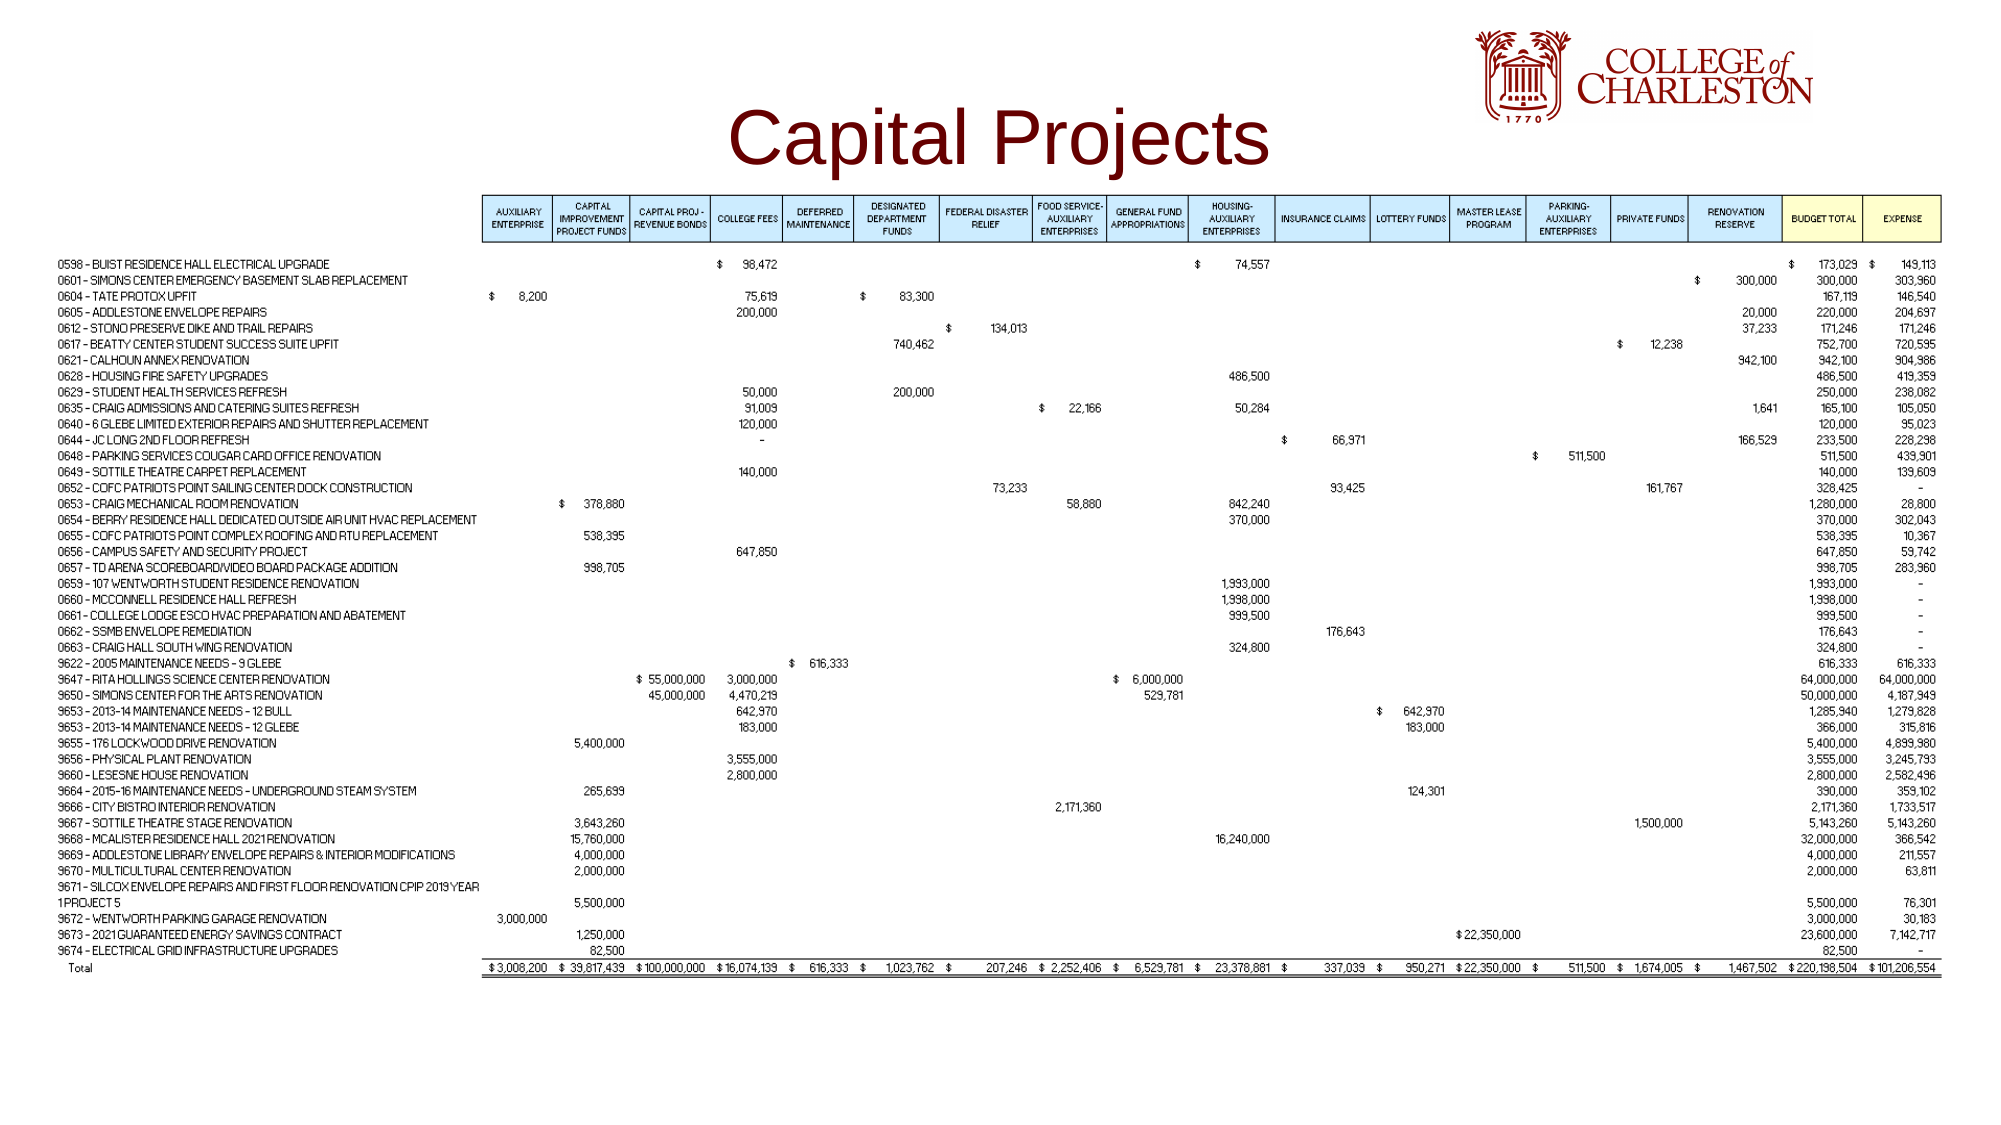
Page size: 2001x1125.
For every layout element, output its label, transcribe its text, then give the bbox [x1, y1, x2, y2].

picture [1475, 29, 1813, 123]
picture [49, 188, 1951, 987]
title Capital Projects [99, 95, 1900, 171]
